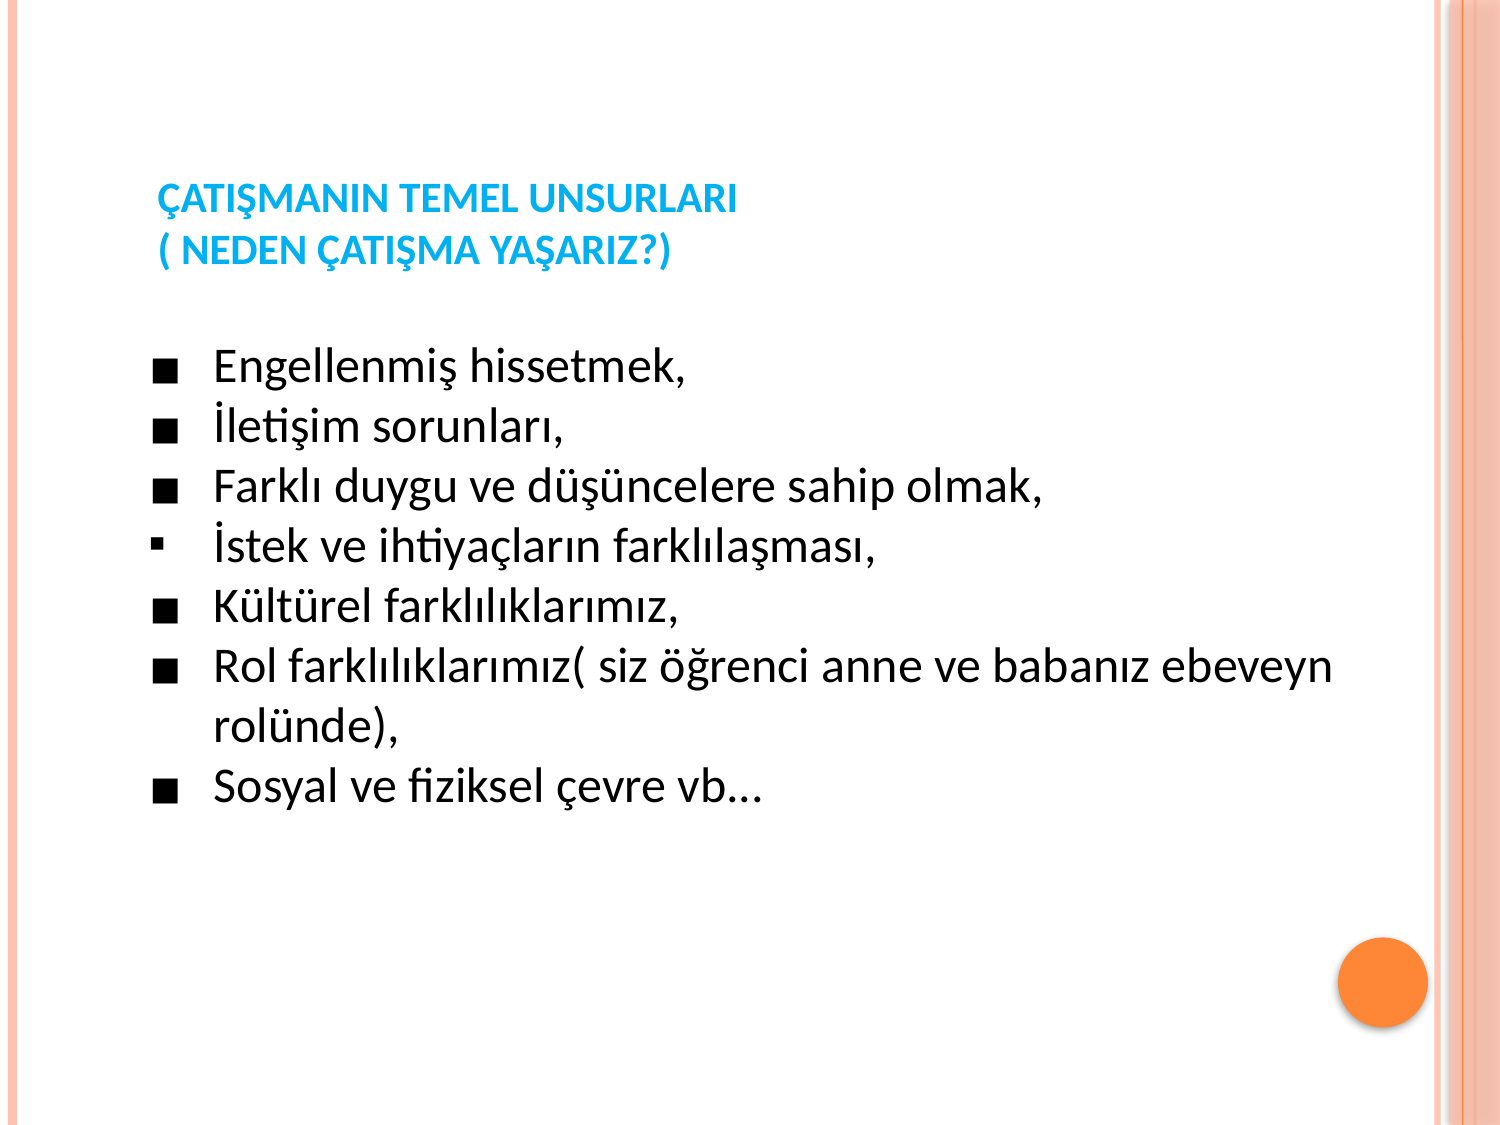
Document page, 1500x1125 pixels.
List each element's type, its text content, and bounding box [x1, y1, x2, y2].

title ÇATIŞMANIN TEMEL UNSURLARI ( Neden Çatışma Yaşarız?) [142, 108, 905, 264]
text_box Engellenmiş hissetmek, İletişim sorunları, Farklı duygu ve düşüncelere sahip olmak, İstek ve ihtiyaçların farklılaşması, Kültürel farklılıklarımız, Rol farklılıklarımız( siz öğrenci anne ve babanız ebeveyn rolünde), Sosyal ve fiziksel çevre vb... [133, 264, 1350, 880]
